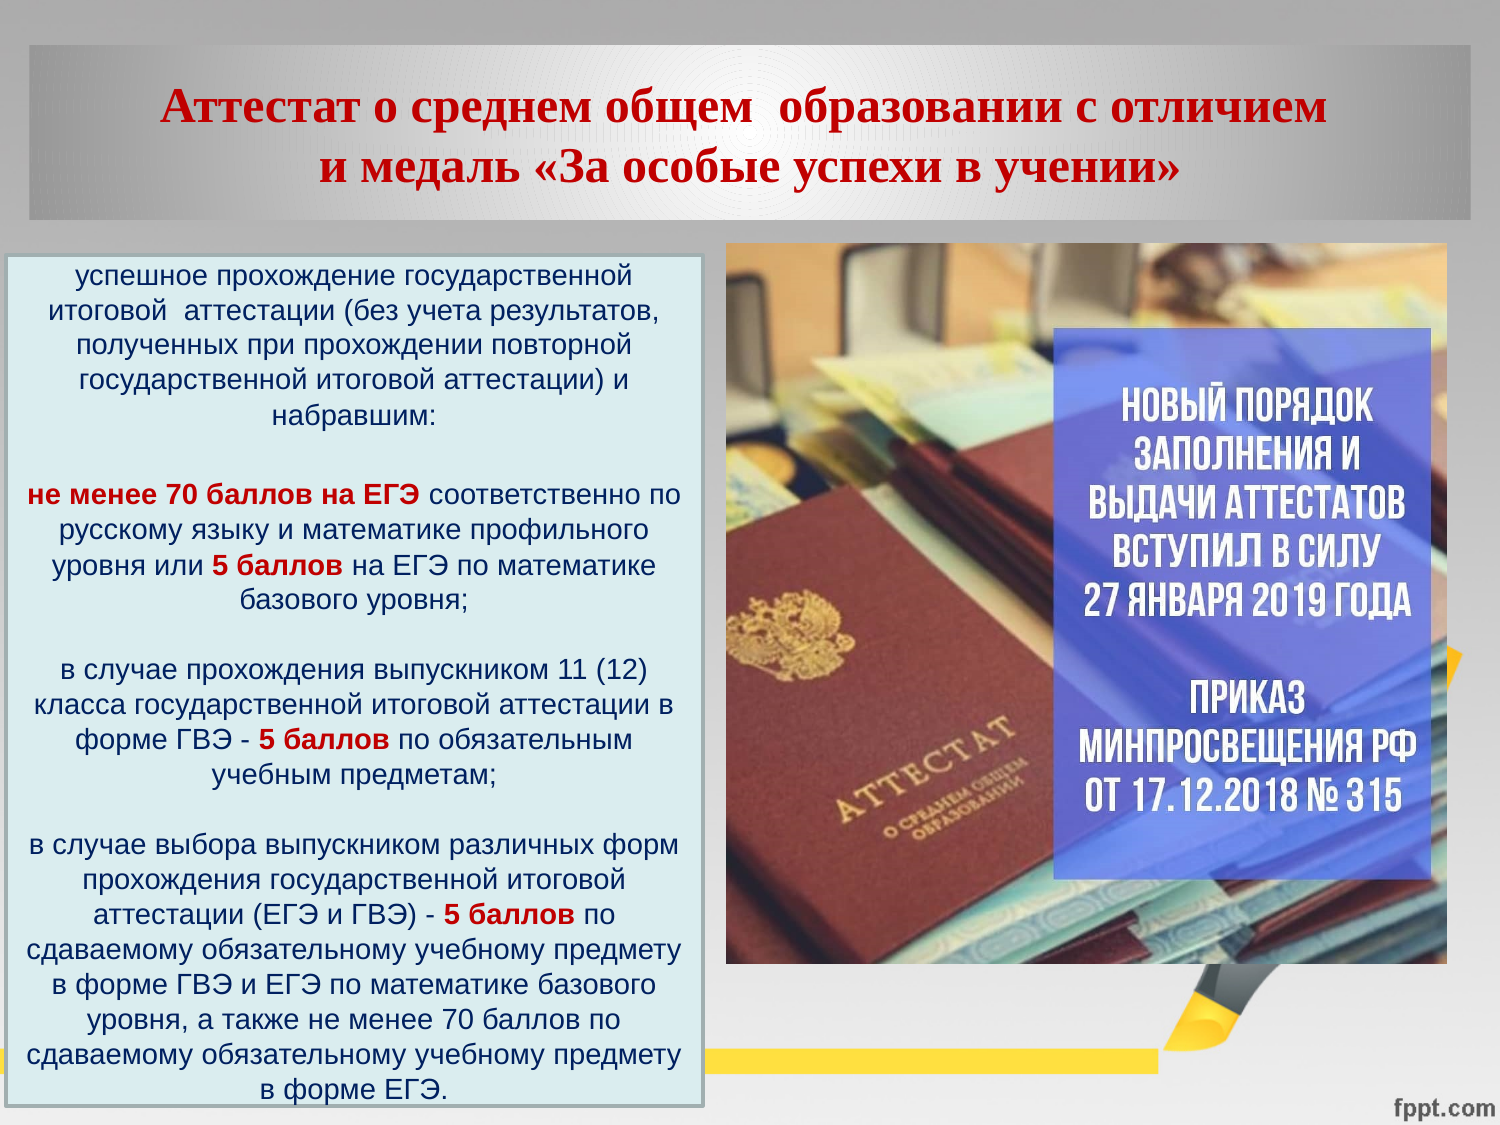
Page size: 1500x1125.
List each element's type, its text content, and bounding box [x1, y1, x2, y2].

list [726, 243, 1448, 965]
picture [0, 0, 1500, 1125]
text_box успешное прохождение государственной итоговой аттестации (без учета результатов, полученных при прохождении повторной государственной итоговой аттестации) и набравшим: не менее 70 баллов на ЕГЭ соответственно по русскому языку и математике профильного уровня или 5 баллов на ЕГЭ по математике базового уровня; в случае прохождения выпускником 11 (12) класса государственной итоговой аттестации в форме ГВЭ - 5 баллов по обязательным учебным предметам; в случае выбора выпускником различных форм прохождения государственной итоговой аттестации (ЕГЭ и ГВЭ) - 5 баллов по сдаваемому обязательному учебному предмету в форме ГВЭ и ЕГЭ по математике базового уровня, а также не менее 70 баллов по сдаваемому обязательному учебному предмету в форме ЕГЭ. [4, 253, 705, 1108]
text_box Аттестат о среднем общем образовании с отличием и медаль «За особые успехи в учении» [29, 45, 1471, 220]
